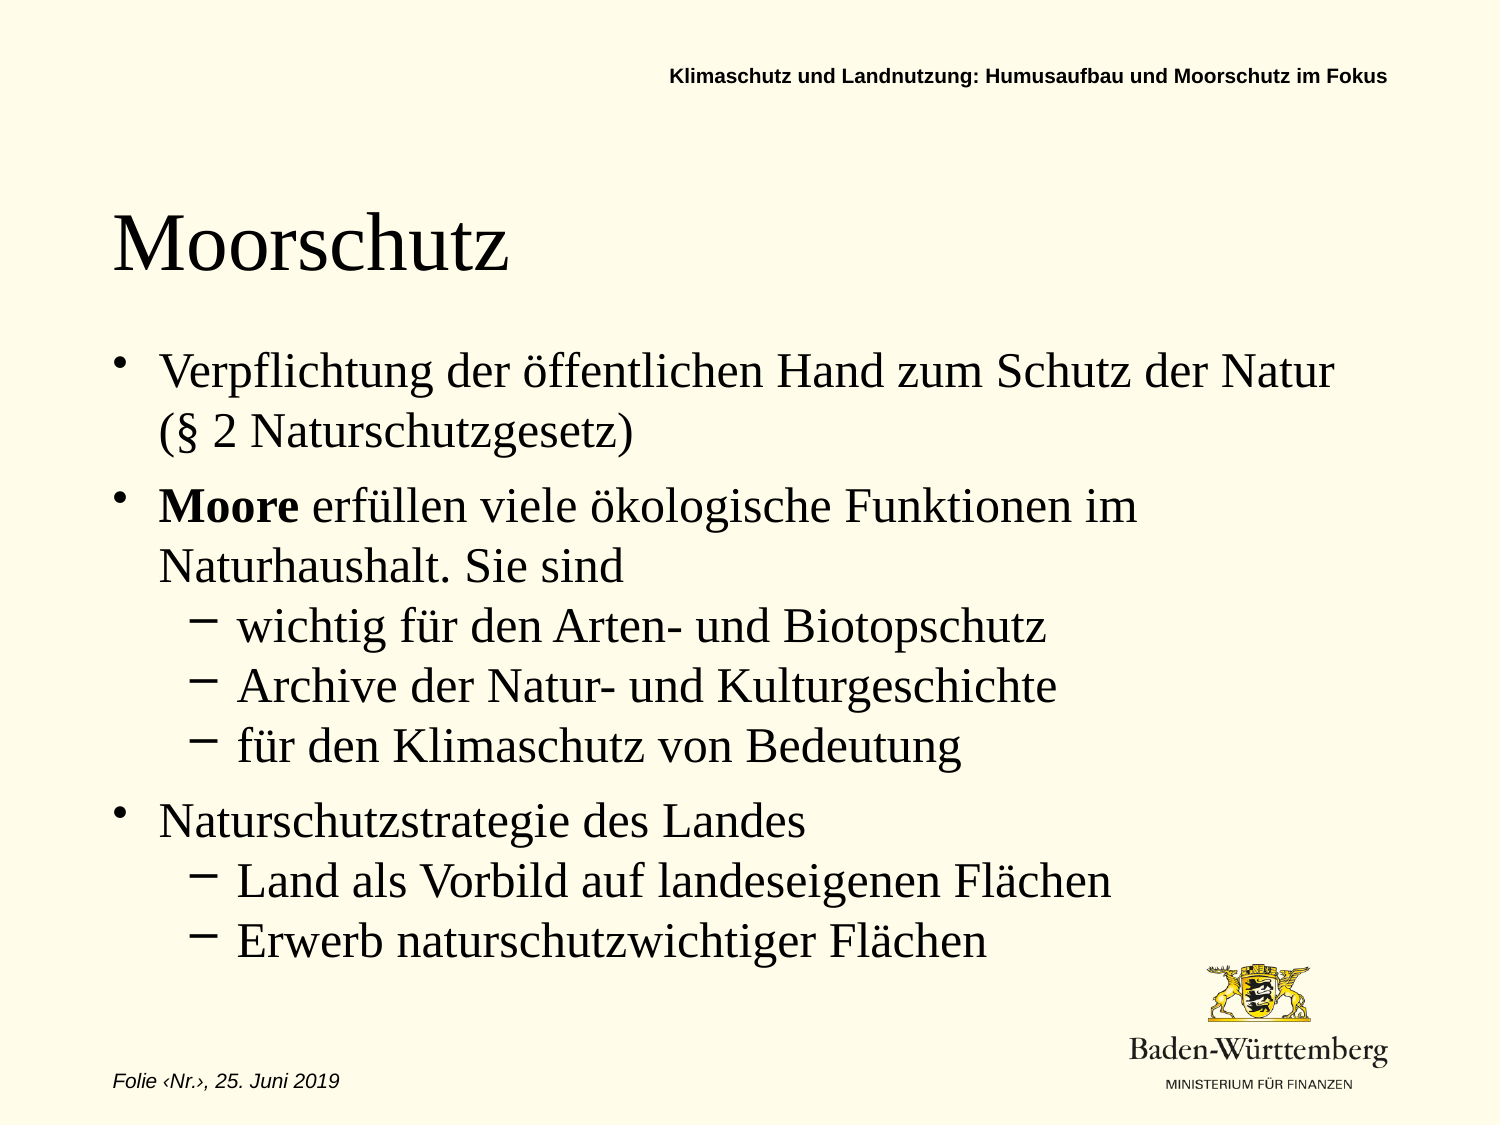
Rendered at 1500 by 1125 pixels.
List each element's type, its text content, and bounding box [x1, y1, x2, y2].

picture [1129, 976, 1388, 1089]
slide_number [112, 1067, 343, 1093]
footer Klimaschutz und Landnutzung: Humusaufbau und Moorschutz im Fokus [662, 62, 1388, 87]
list Verpflichtung der öffentlichen Hand zum Schutz der Natur (§ 2 Naturschutzgesetz) Moore erfüllen viele ökologische Funktionen im Naturhaushalt. Sie sind wichtig für den Arten- und Biotopschutz Archive der Natur- und Kulturgeschichte für den Klimaschutz von Bedeutung Naturschutzstrategie des Landes Land als Vorbild auf landeseigenen Flächen Erwerb naturschutzwichtiger Flächen [112, 337, 1388, 976]
title Moorschutz [112, 87, 1388, 288]
